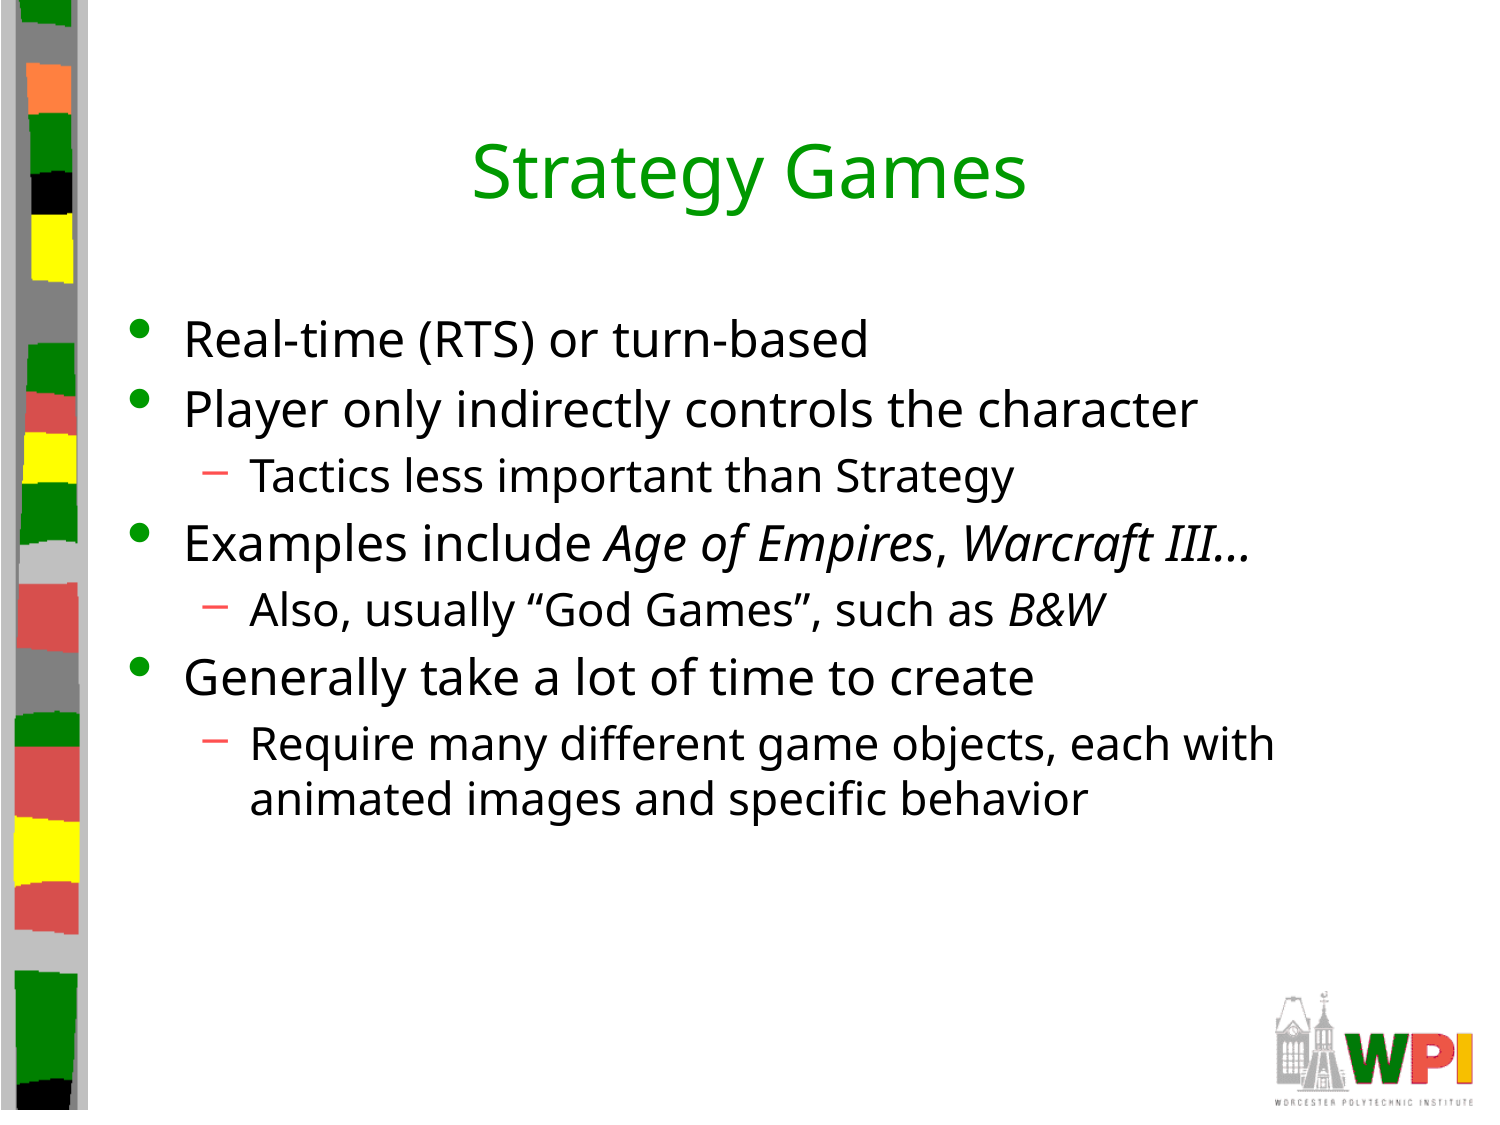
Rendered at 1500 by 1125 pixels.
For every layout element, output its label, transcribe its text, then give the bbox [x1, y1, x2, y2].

title Strategy Games [112, 74, 1388, 263]
picture [1275, 991, 1475, 1107]
picture [0, 0, 88, 1110]
list Real-time (RTS) or turn-based Player only indirectly controls the character Tactics less important than Strategy Examples include Age of Empires, Warcraft III… Also, usually “God Games”, such as B&W Generally take a lot of time to create Require many different game objects, each with animated images and specific behavior [112, 299, 1388, 1001]
